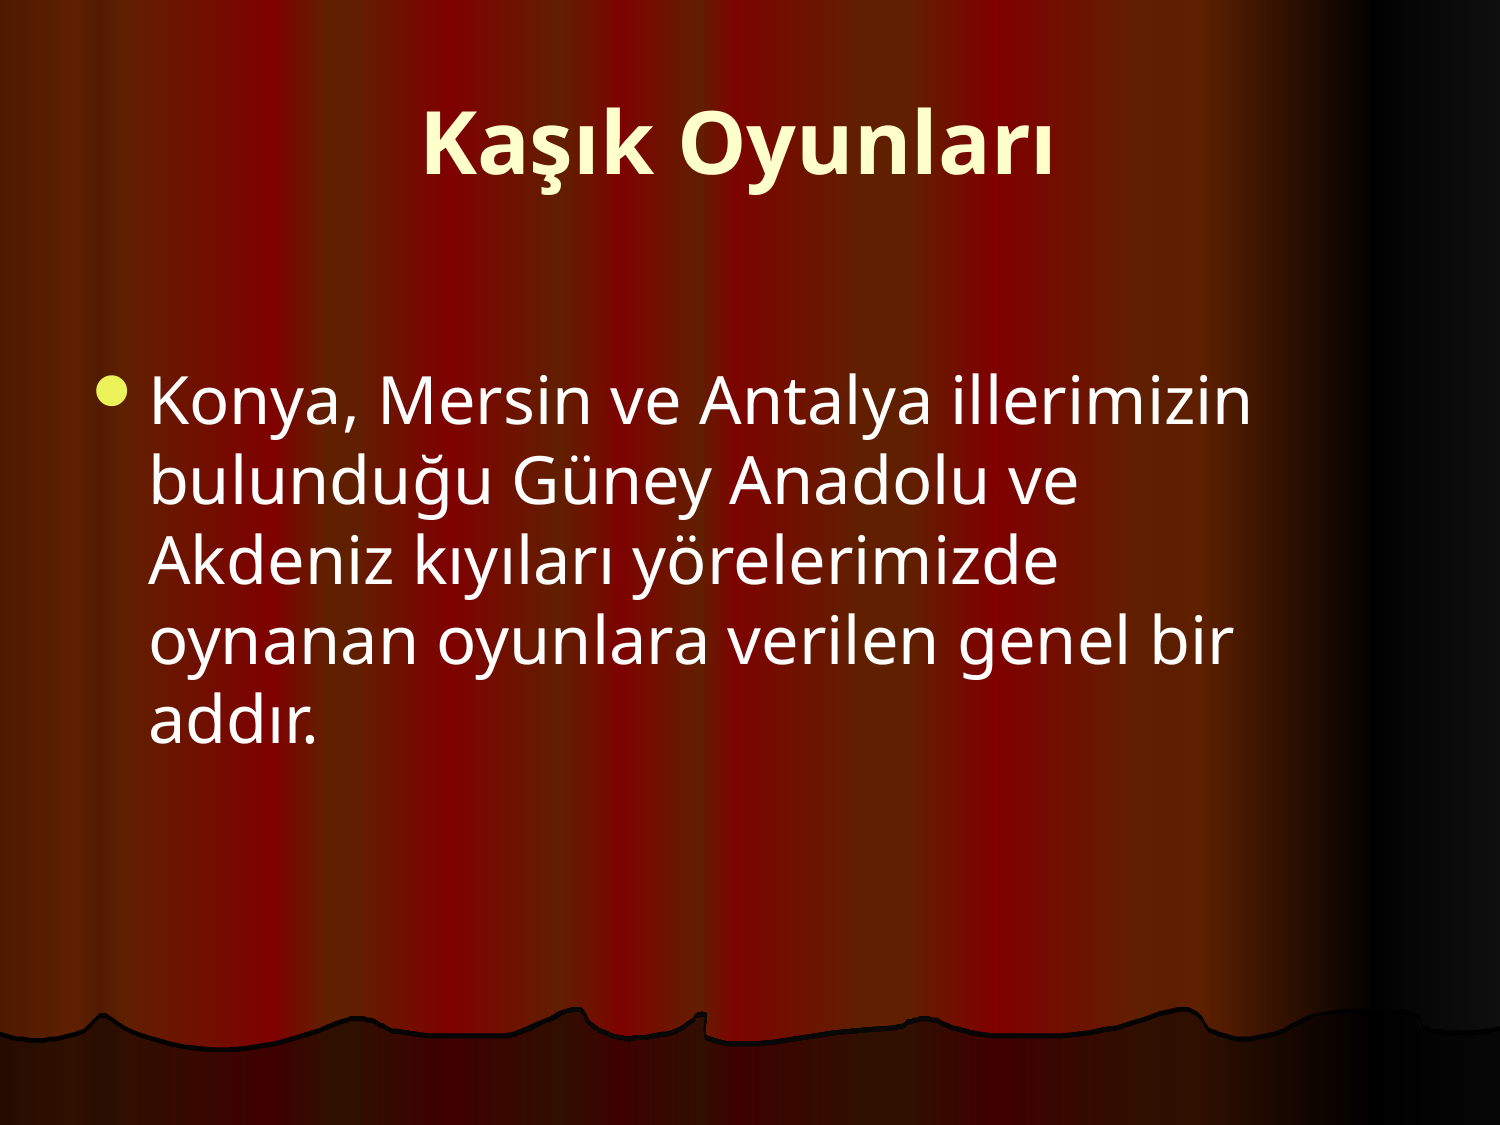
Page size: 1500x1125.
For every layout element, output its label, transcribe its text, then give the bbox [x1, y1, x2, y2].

title Kaşık Oyunları [75, 45, 1425, 233]
list Konya, Mersin ve Antalya illerimizin bulunduğu Güney Anadolu ve Akdeniz kıyıları yörelerimizde oynanan oyunlara verilen genel bir addır. [76, 350, 1309, 941]
